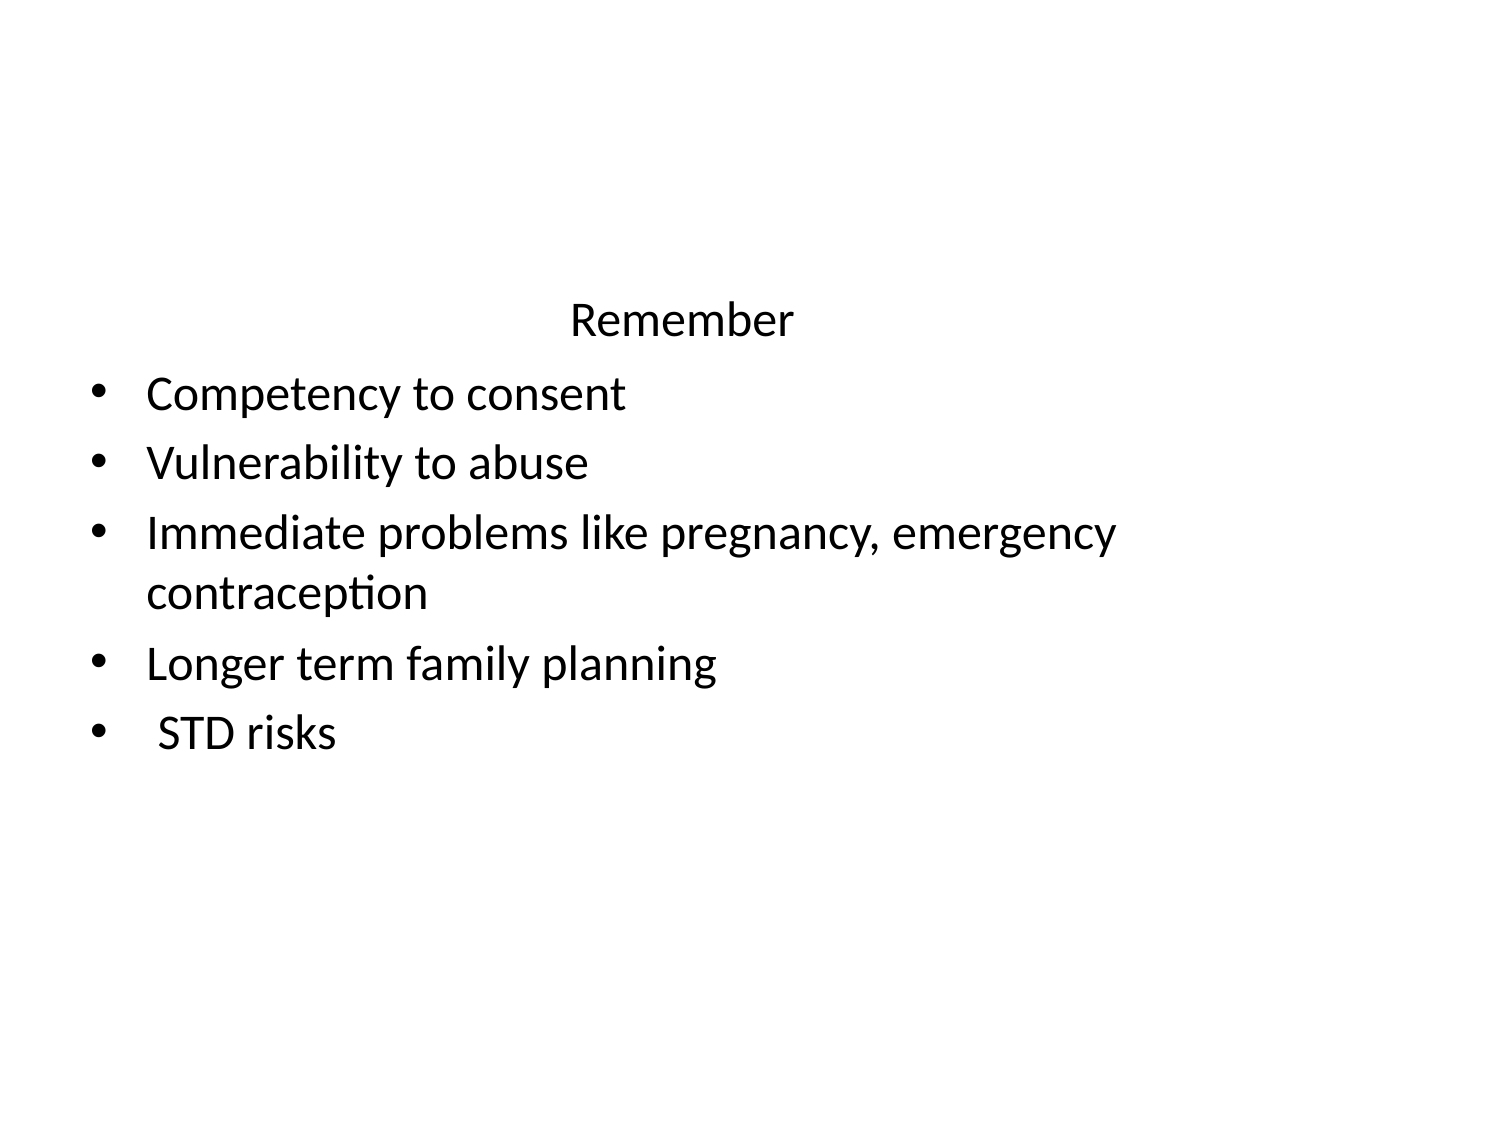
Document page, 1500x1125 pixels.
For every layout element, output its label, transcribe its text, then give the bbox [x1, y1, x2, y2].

list Remember Competency to consent Vulnerability to abuse Immediate problems like pregnancy, emergency contraception Longer term family planning STD risks [75, 262, 1425, 1005]
